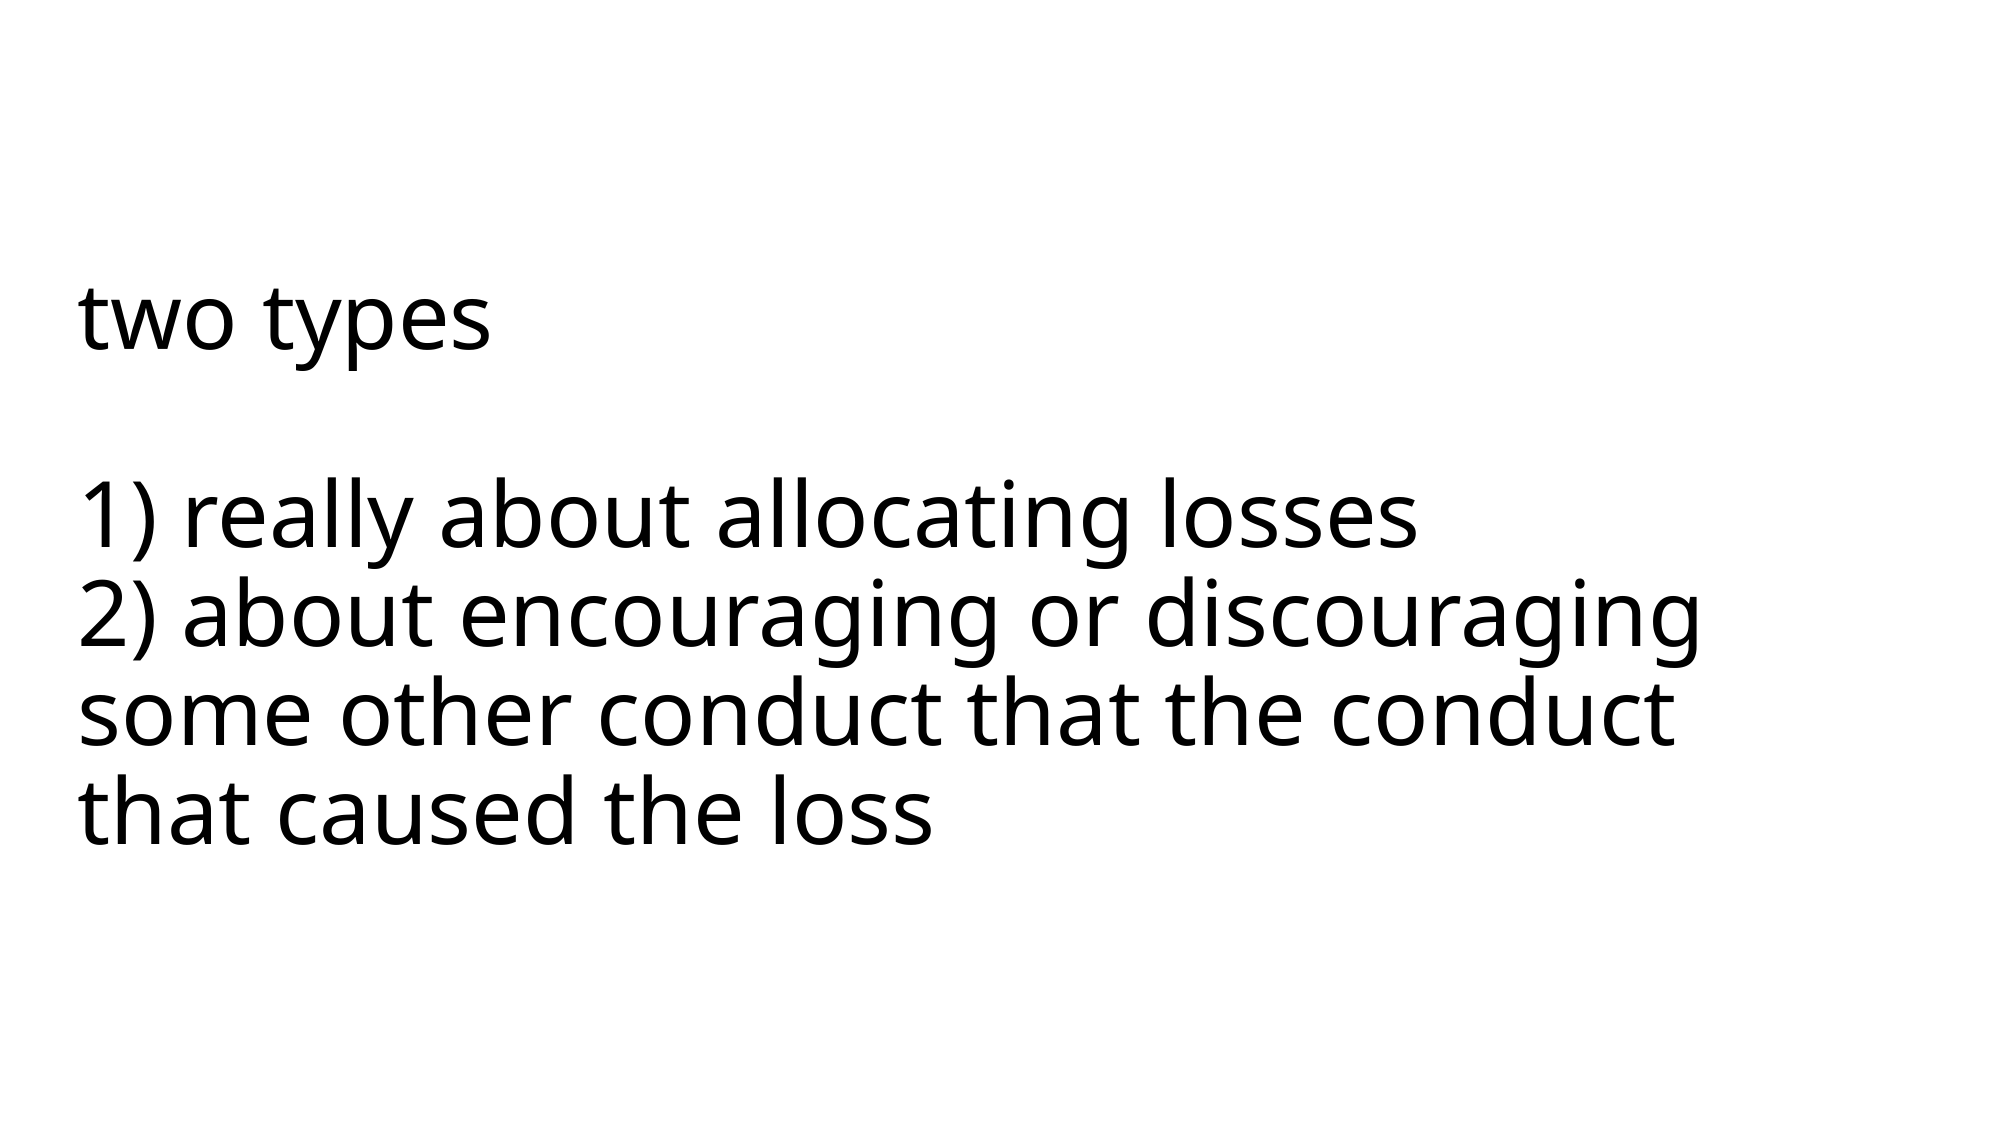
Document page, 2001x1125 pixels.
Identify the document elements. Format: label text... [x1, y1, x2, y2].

title two types 1) really about allocating losses 2) about encouraging or discouraging some other conduct that the conduct that caused the loss [62, 59, 1863, 1075]
